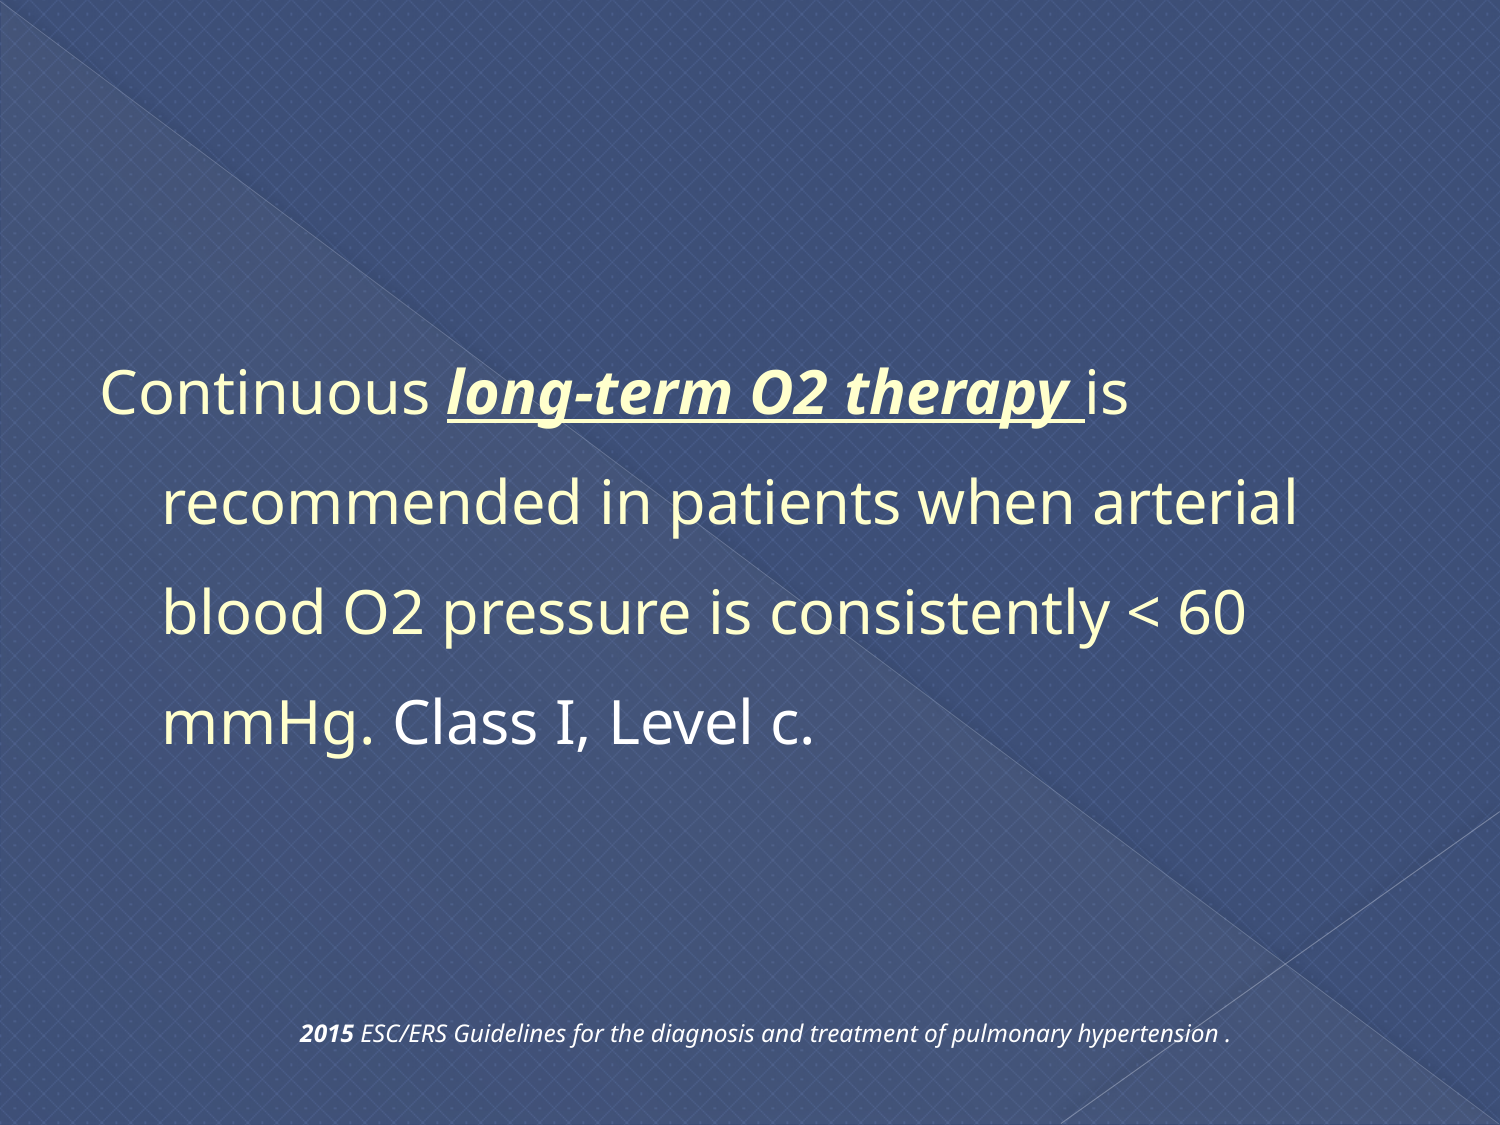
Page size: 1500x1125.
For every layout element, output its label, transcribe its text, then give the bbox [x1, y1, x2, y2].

list Continuous long-term O2 therapy is recommended in patients when arterial blood O2 pressure is consistently < 60 mmHg. Class I, Level c. 2015 ESC/ERS Guidelines for the diagnosis and treatment of pulmonary hypertension . [75, 308, 1425, 1059]
